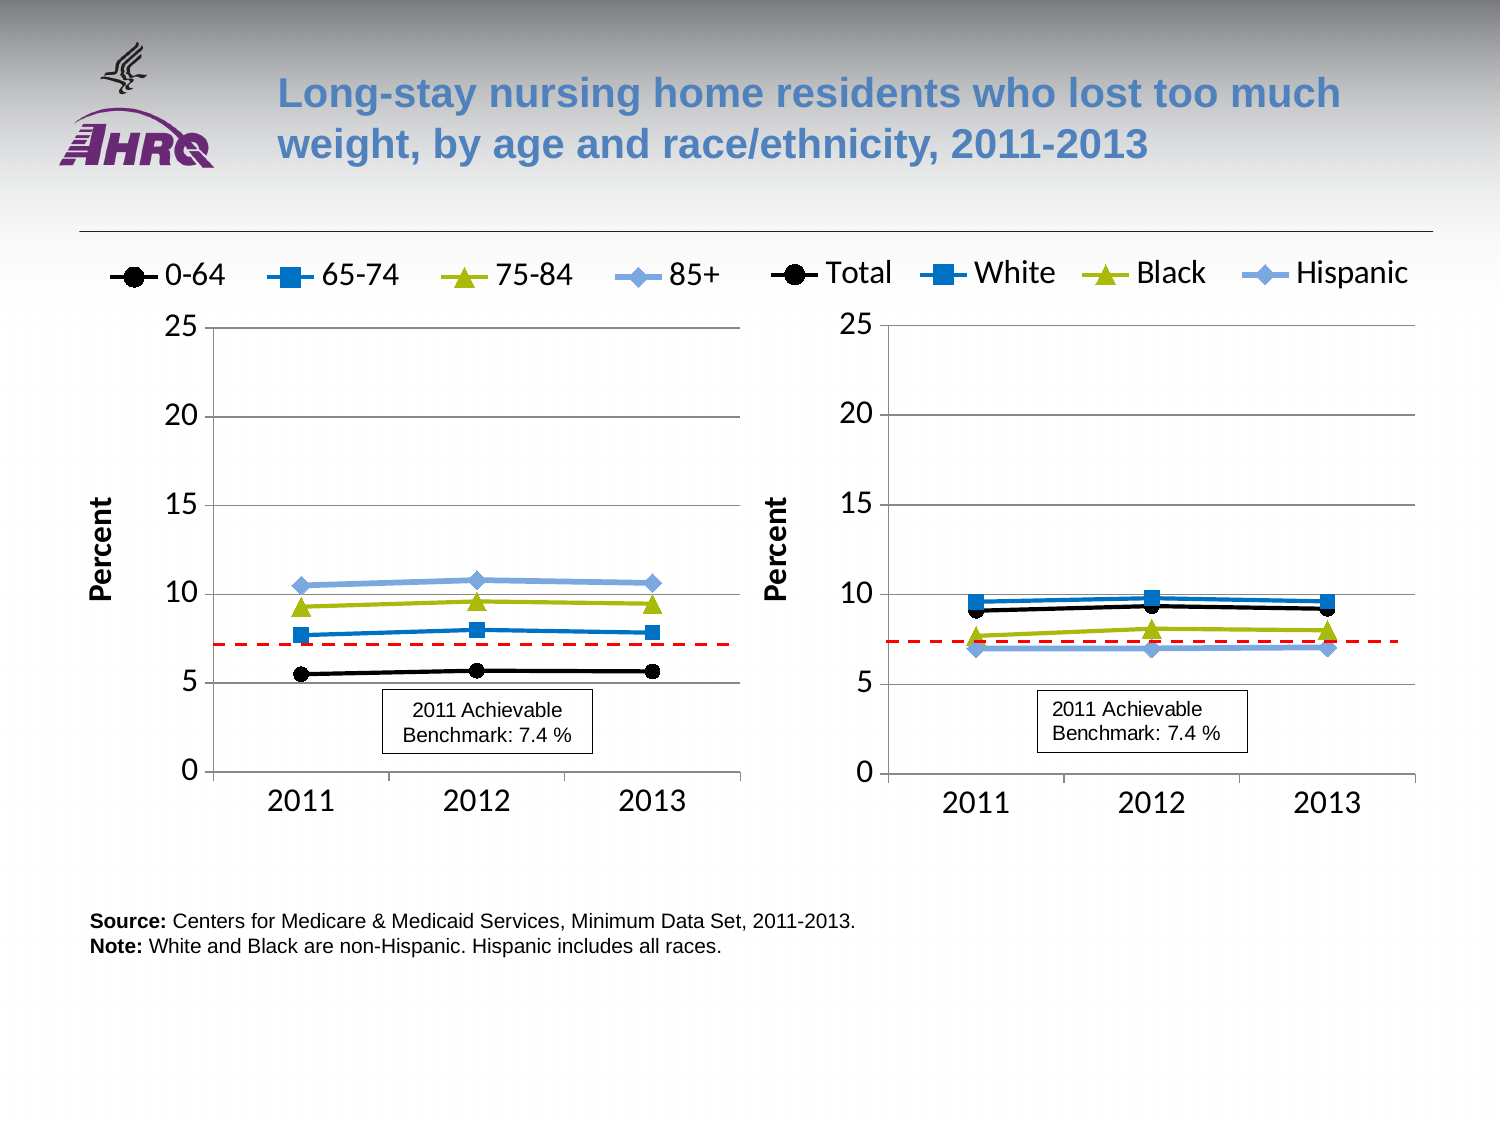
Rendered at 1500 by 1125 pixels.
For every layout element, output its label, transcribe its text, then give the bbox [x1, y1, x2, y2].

chart [74, 239, 1426, 856]
picture [0, 0, 1500, 1125]
title Long-stay nursing home residents who lost too much weight, by age and race/ethnicity, 2011-2013 [262, 45, 1425, 188]
text_box Source: Centers for Medicare & Medicaid Services, Minimum Data Set, 2011-2013. Note: White and Black are non-Hispanic. Hispanic includes all races. [74, 900, 1425, 990]
